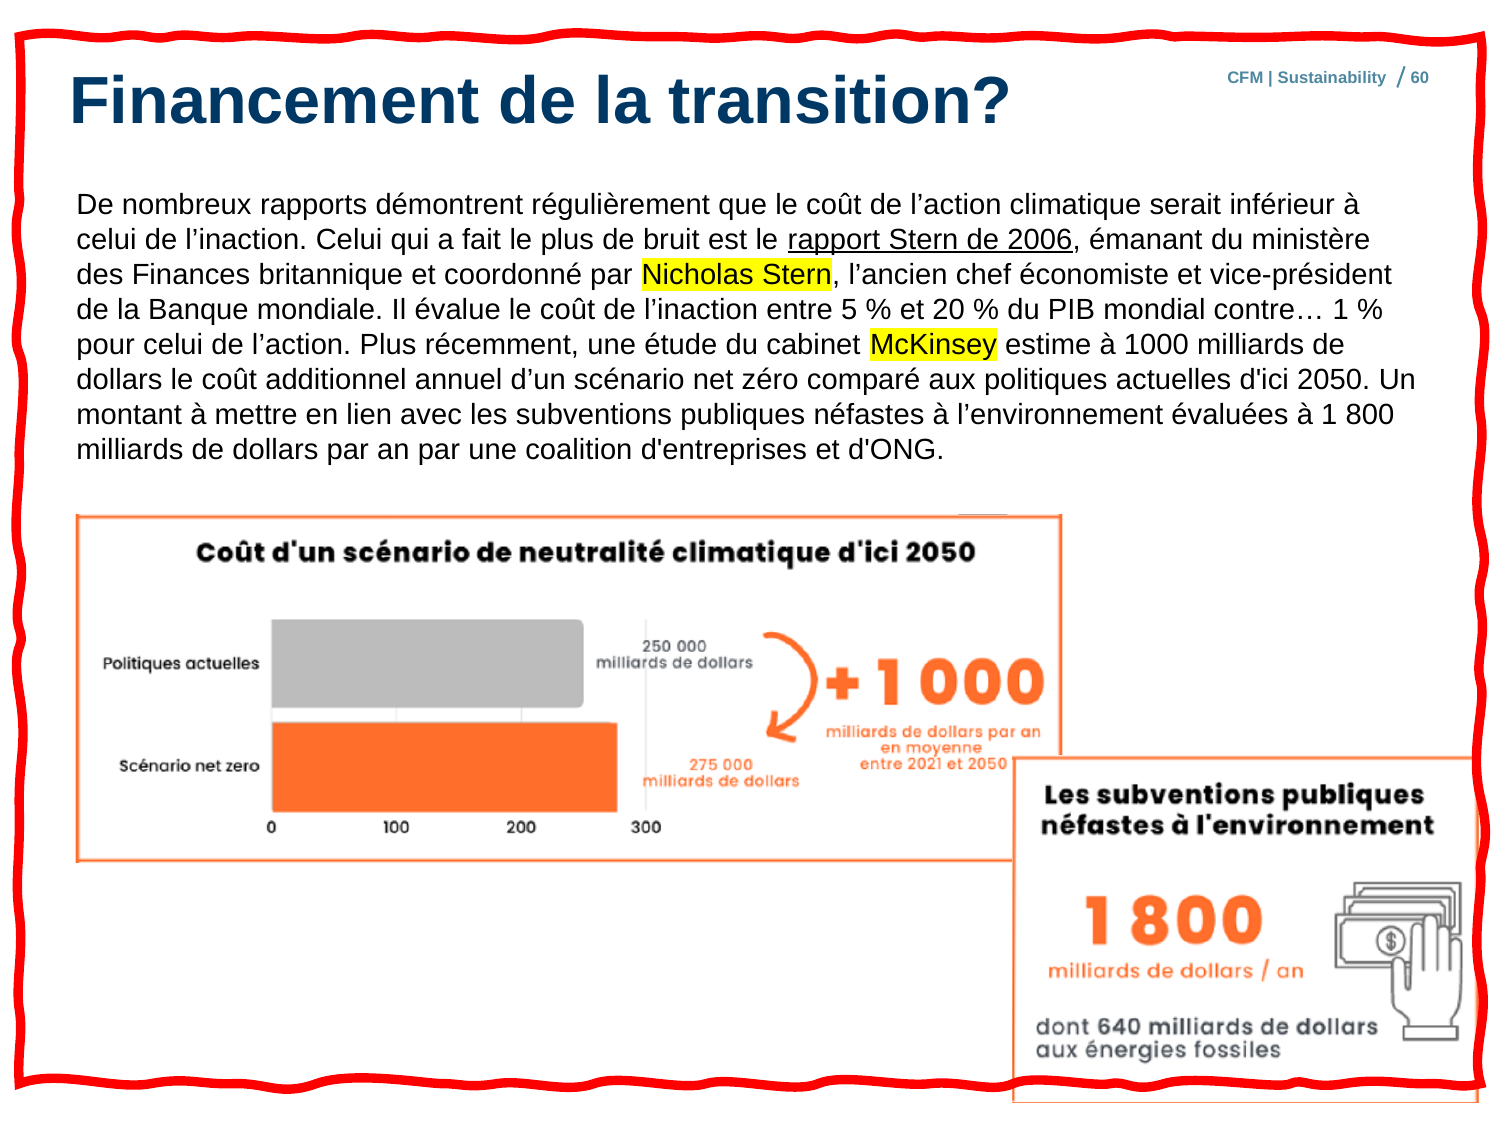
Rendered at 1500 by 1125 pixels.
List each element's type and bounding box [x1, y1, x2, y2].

text_box [15, 31, 1486, 1091]
picture [75, 514, 1479, 1103]
text_box [1479, 783, 1487, 916]
